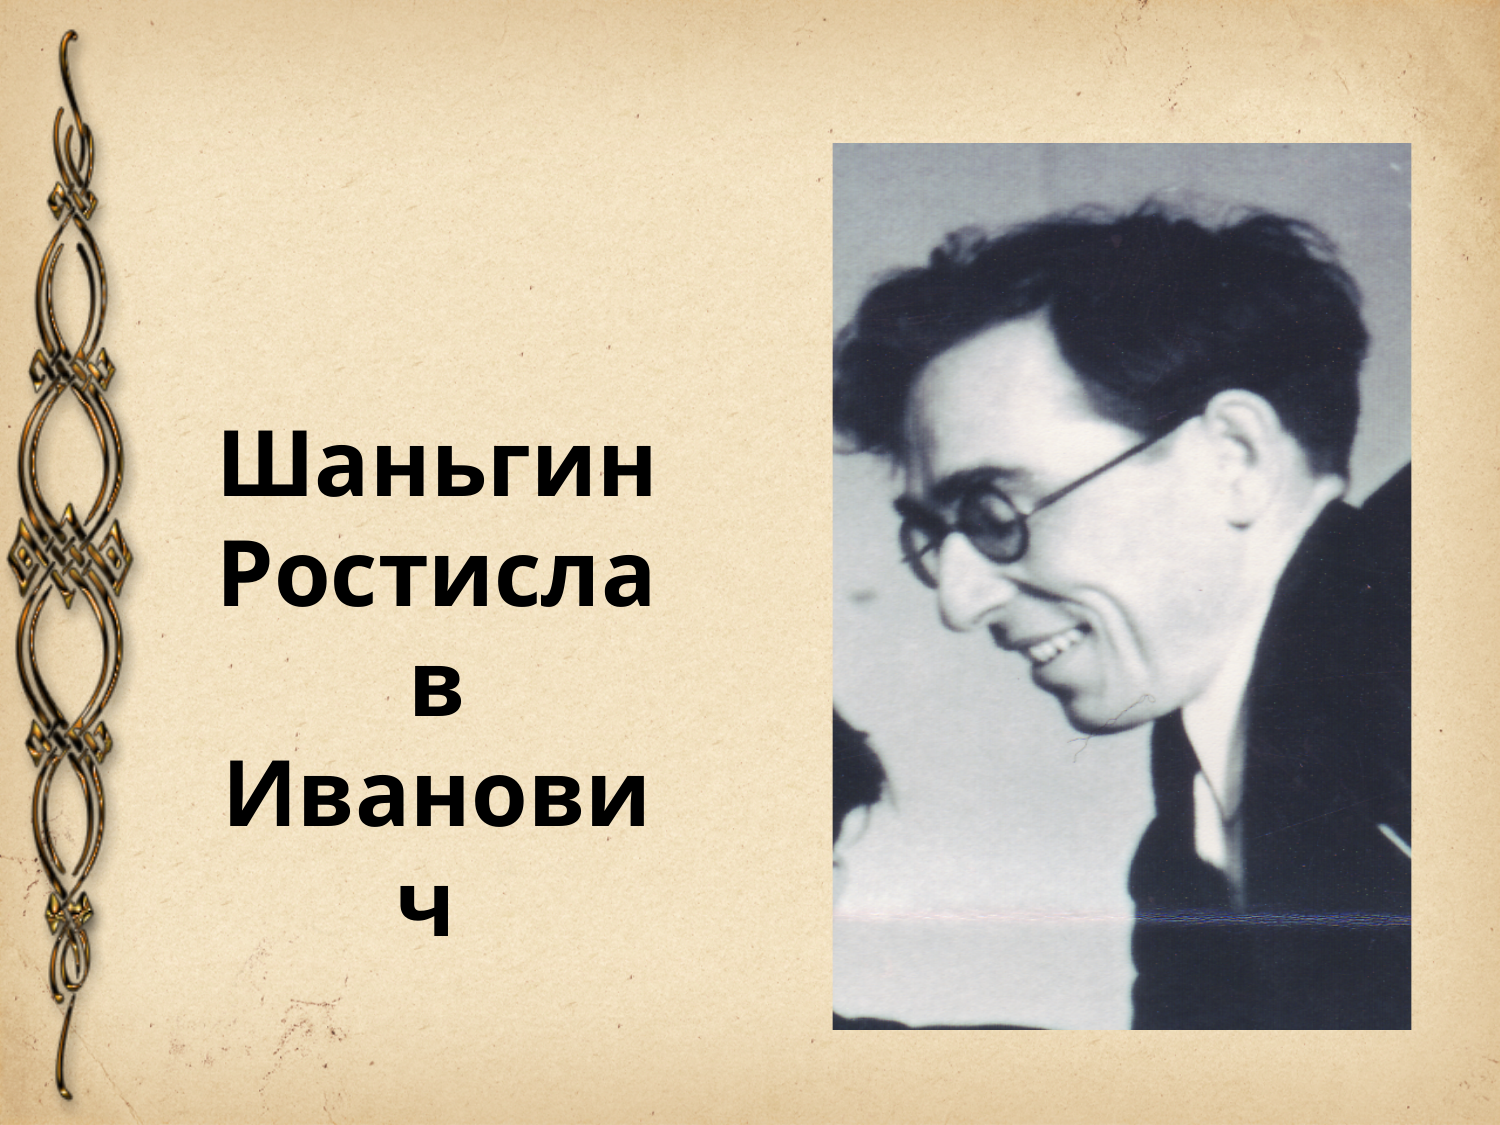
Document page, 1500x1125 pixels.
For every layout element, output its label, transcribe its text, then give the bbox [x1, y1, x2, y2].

picture [832, 142, 1412, 1030]
text_box Шаньгин Ростислав Иванович [177, 397, 697, 962]
picture [0, 0, 148, 1125]
